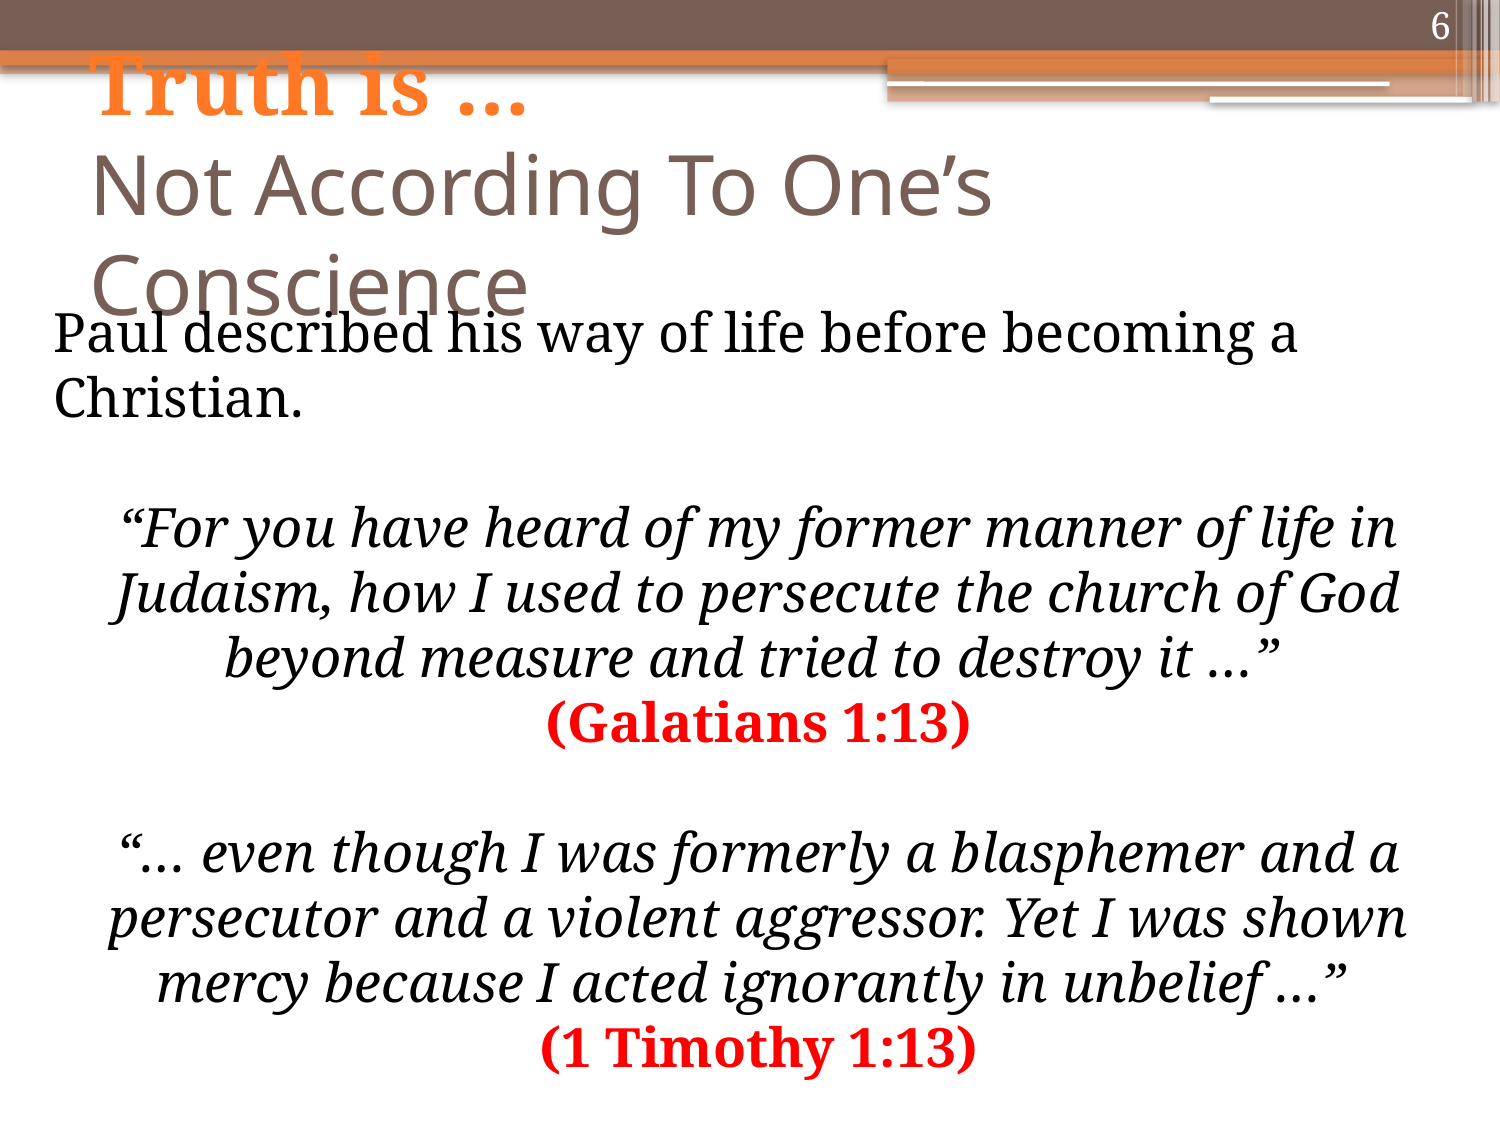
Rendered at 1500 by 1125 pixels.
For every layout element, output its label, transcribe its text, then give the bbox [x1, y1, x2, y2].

slide_number 6 [1341, 0, 1466, 61]
title Truth is … Not According To One’s Conscience [75, 25, 1425, 291]
list Paul described his way of life before becoming a Christian. “For you have heard of my former manner of life in Judaism, how I used to persecute the church of God beyond measure and tried to destroy it …” (Galatians 1:13) “… even though I was formerly a blasphemer and a persecutor and a violent aggressor. Yet I was shown mercy because I acted ignorantly in unbelief …” (1 Timothy 1:13) [21, 291, 1479, 1086]
